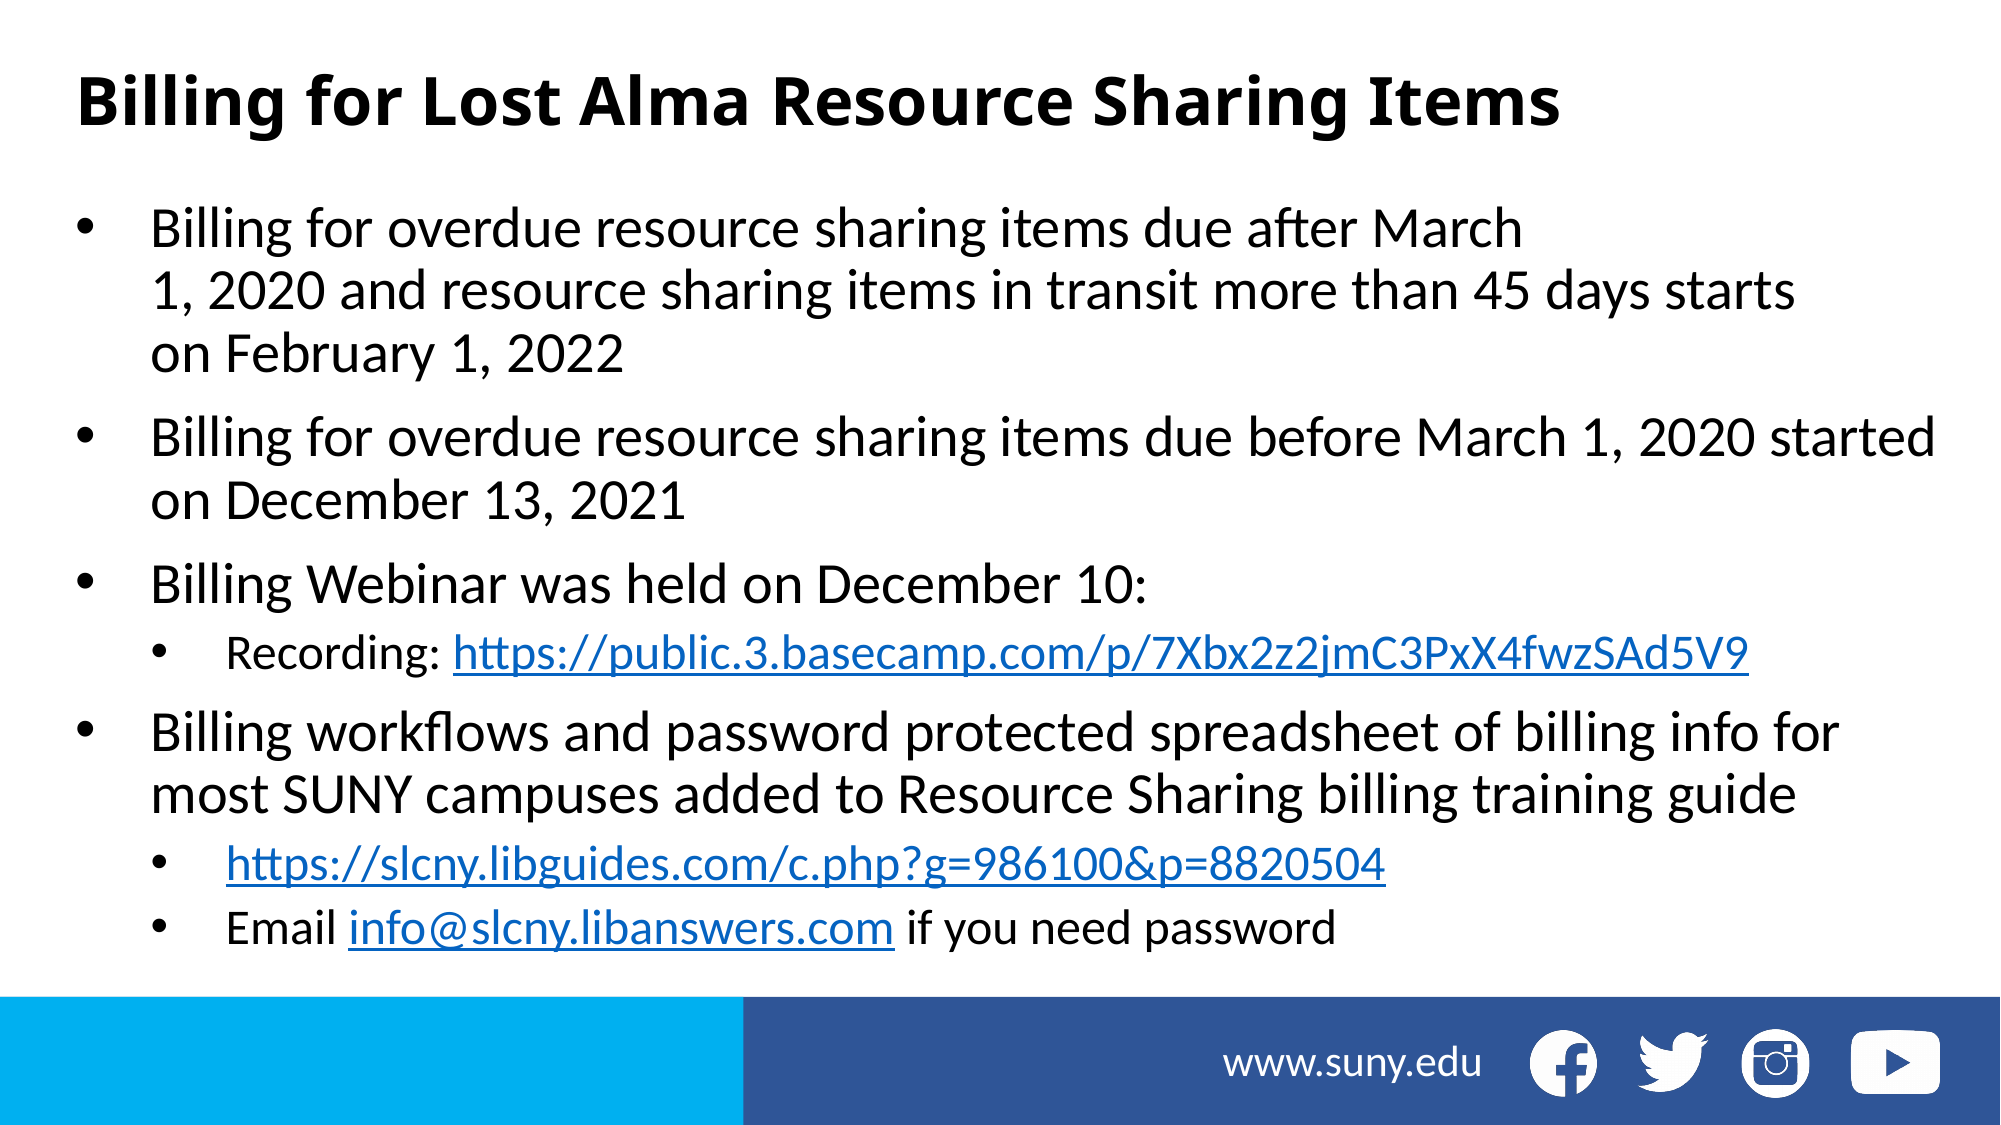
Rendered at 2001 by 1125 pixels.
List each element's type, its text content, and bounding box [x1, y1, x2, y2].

list Billing for overdue resource sharing items due after March 1, 2020 and resource sharing items in transit more than 45 days starts on February 1, 2022 Billing for overdue resource sharing items due before March 1, 2020 started on December 13, 2021 Billing Webinar was held on December 10: Recording: https://public.3.basecamp.com/p/7Xbx2z2jmC3PxX4fwzSAd5V9 Billing workflows and password protected spreadsheet of billing info for most SUNY campuses added to Resource Sharing billing training guide https://slcny.libguides.com/c.php?g=986100&p=8820504 Email info@slcny.libanswers.com if you need password [60, 189, 1972, 985]
title Billing for Lost Alma Resource Sharing Items [60, 59, 1927, 149]
